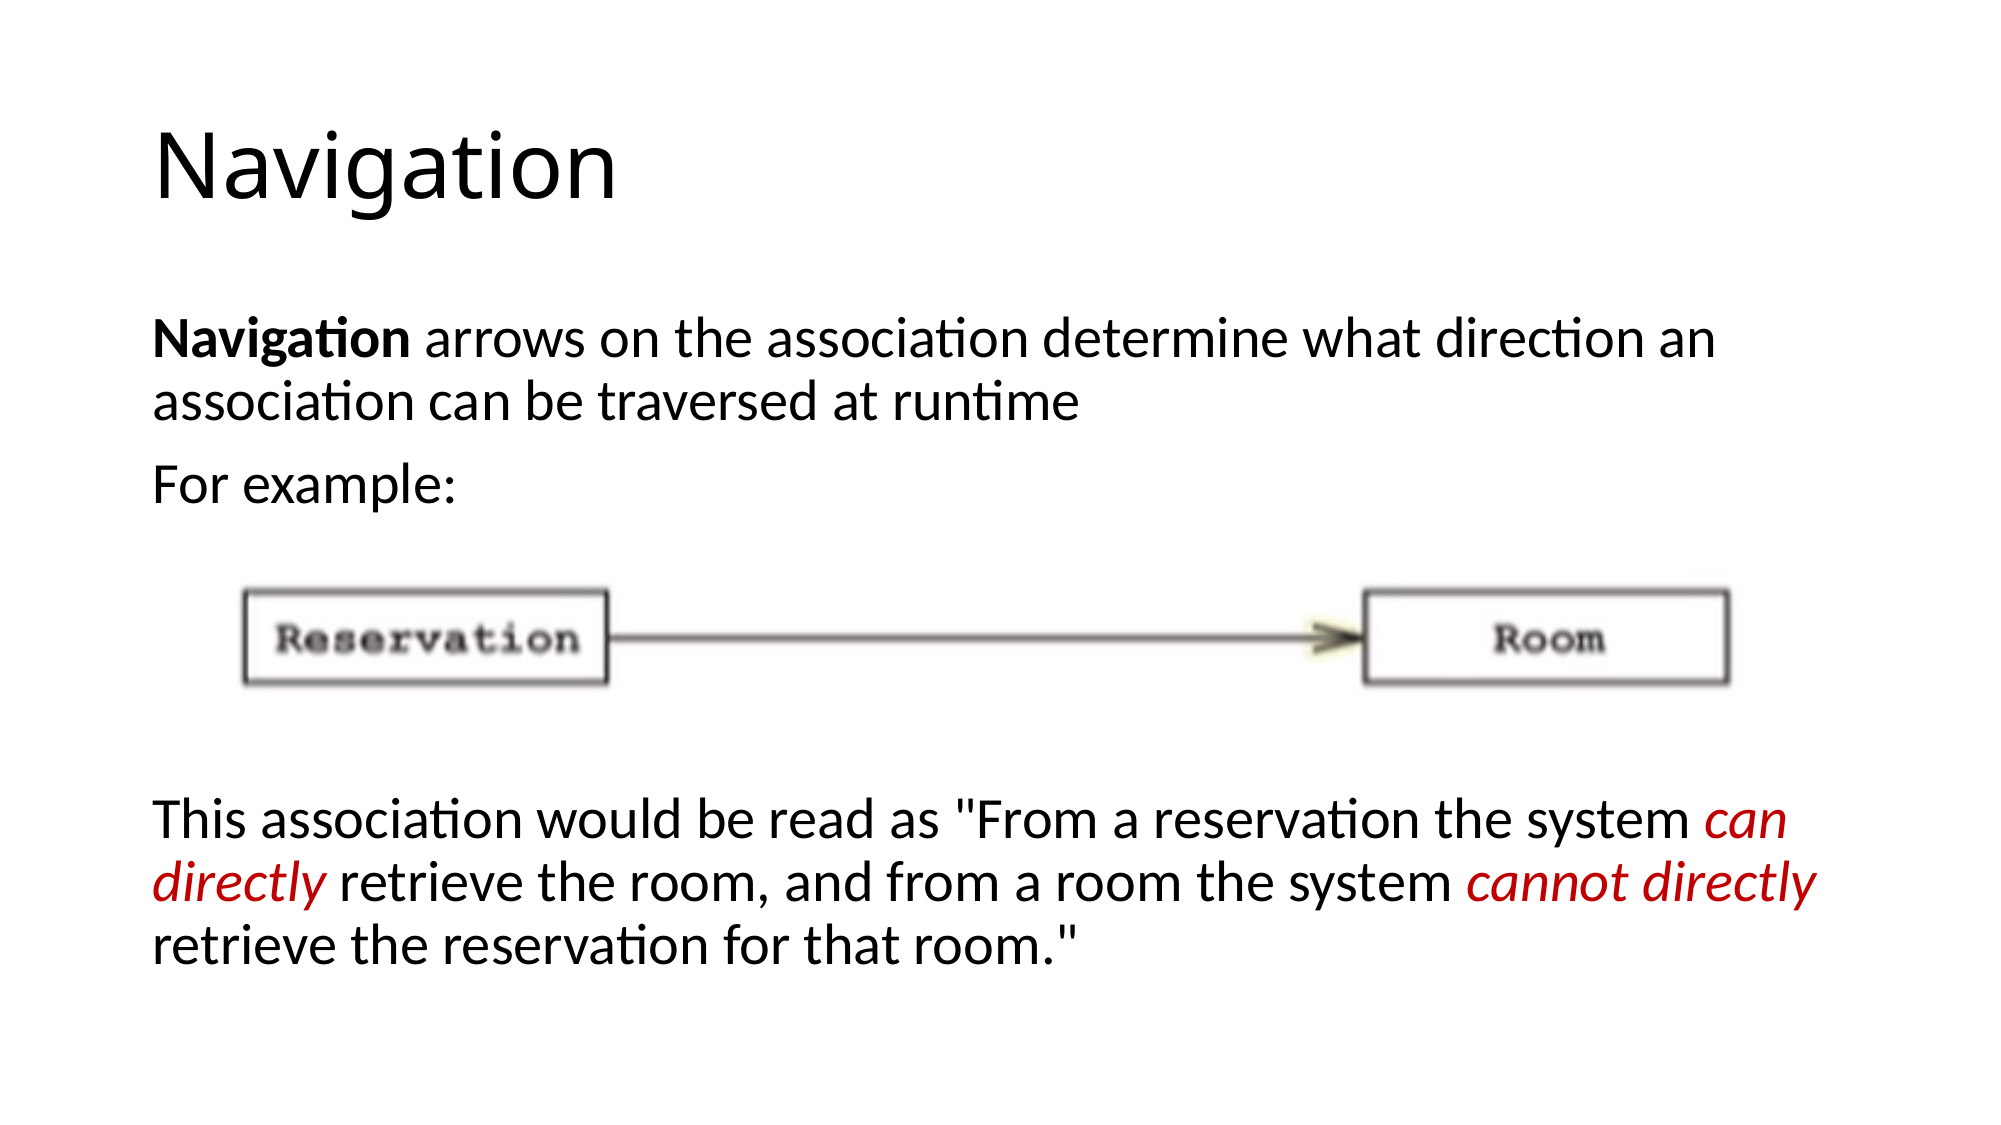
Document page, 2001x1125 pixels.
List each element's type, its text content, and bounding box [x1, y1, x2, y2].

title Navigation [137, 59, 1863, 278]
list Navigation arrows on the association determine what direction an association can be traversed at runtime For example: This association would be read as "From a reservation the system can directly retrieve the room, and from a room the system cannot directly retrieve the reservation for that room." [137, 299, 1863, 1093]
picture [226, 562, 1759, 700]
